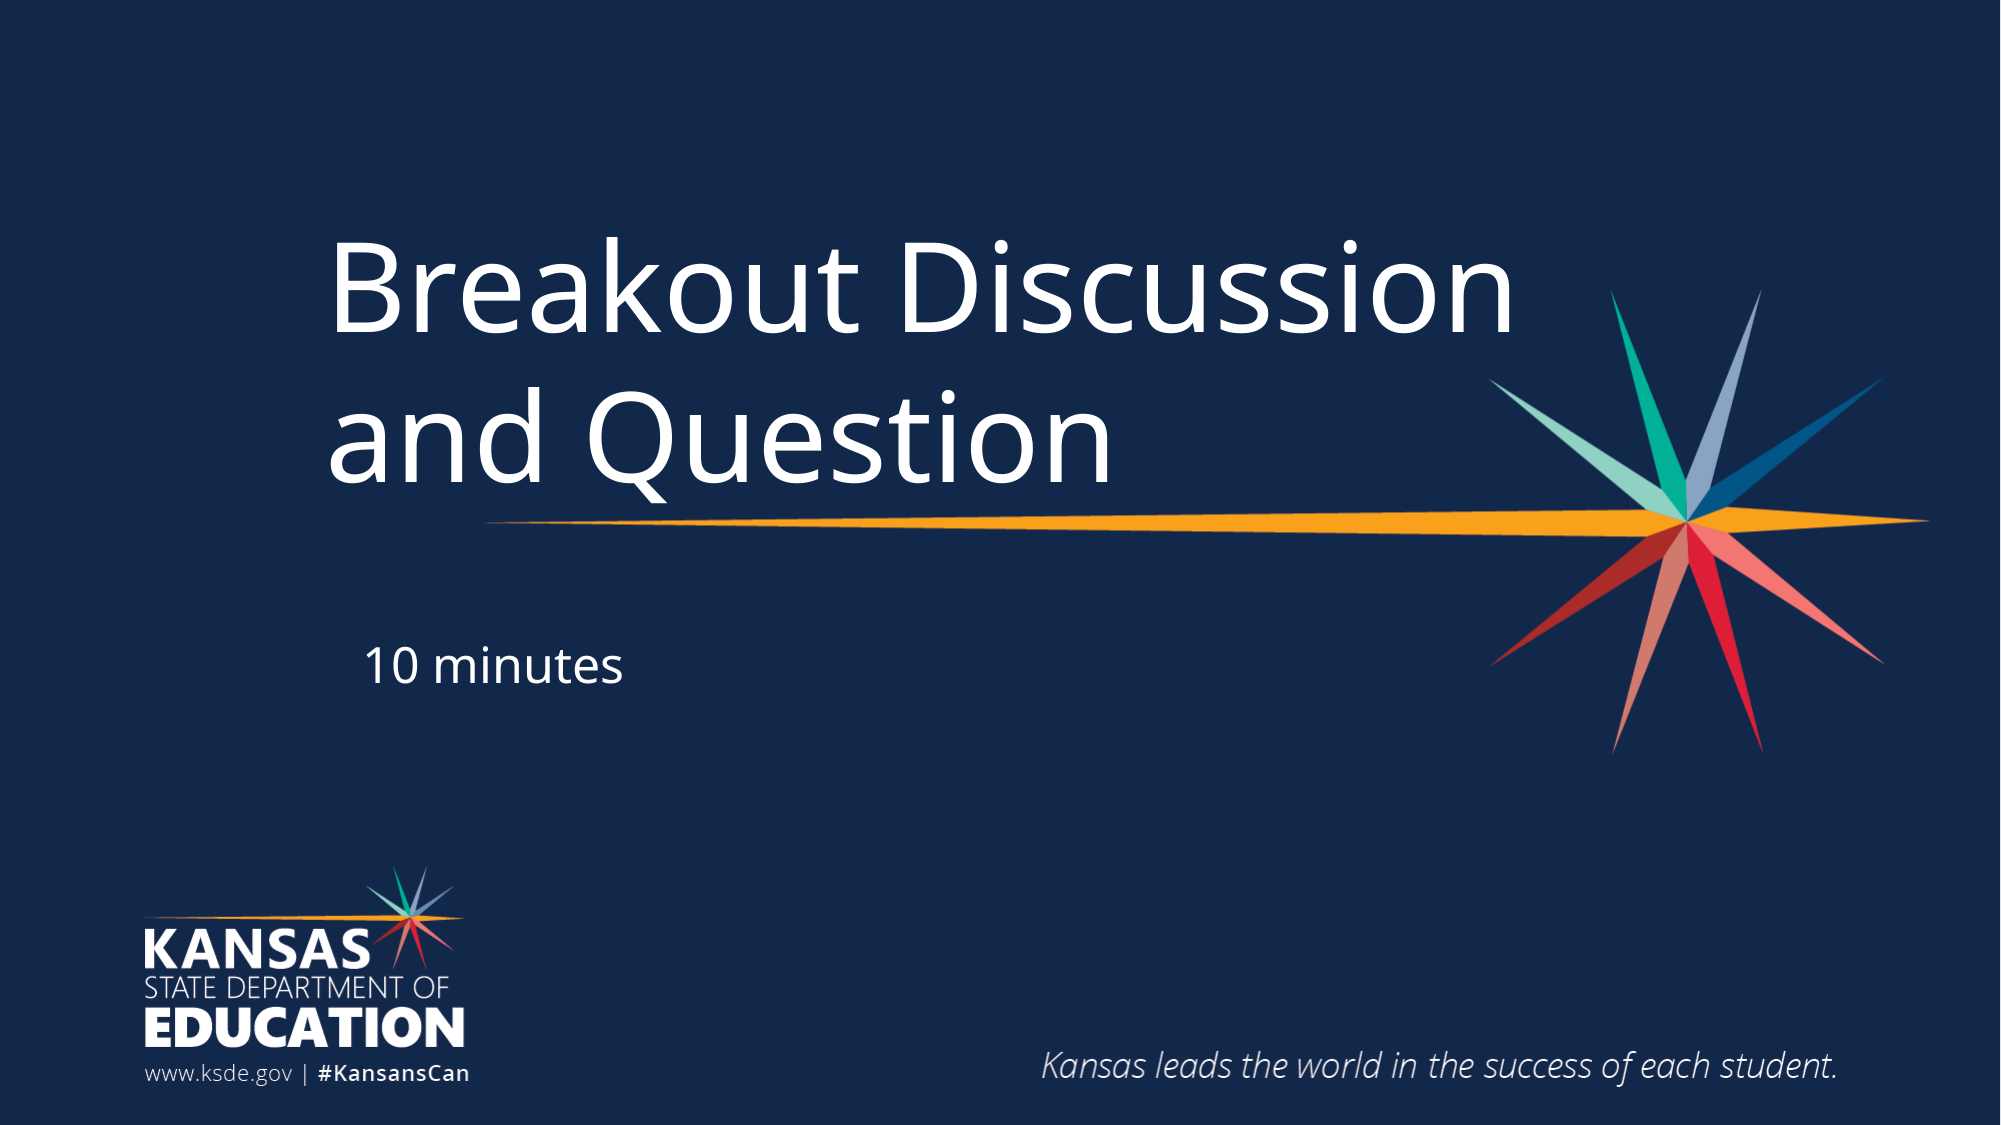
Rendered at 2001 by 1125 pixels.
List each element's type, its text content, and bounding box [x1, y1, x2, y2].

title Breakout Discussion and Question [310, 69, 1679, 515]
picture [0, 0, 2001, 1125]
text_box 10 minutes [347, 626, 798, 702]
